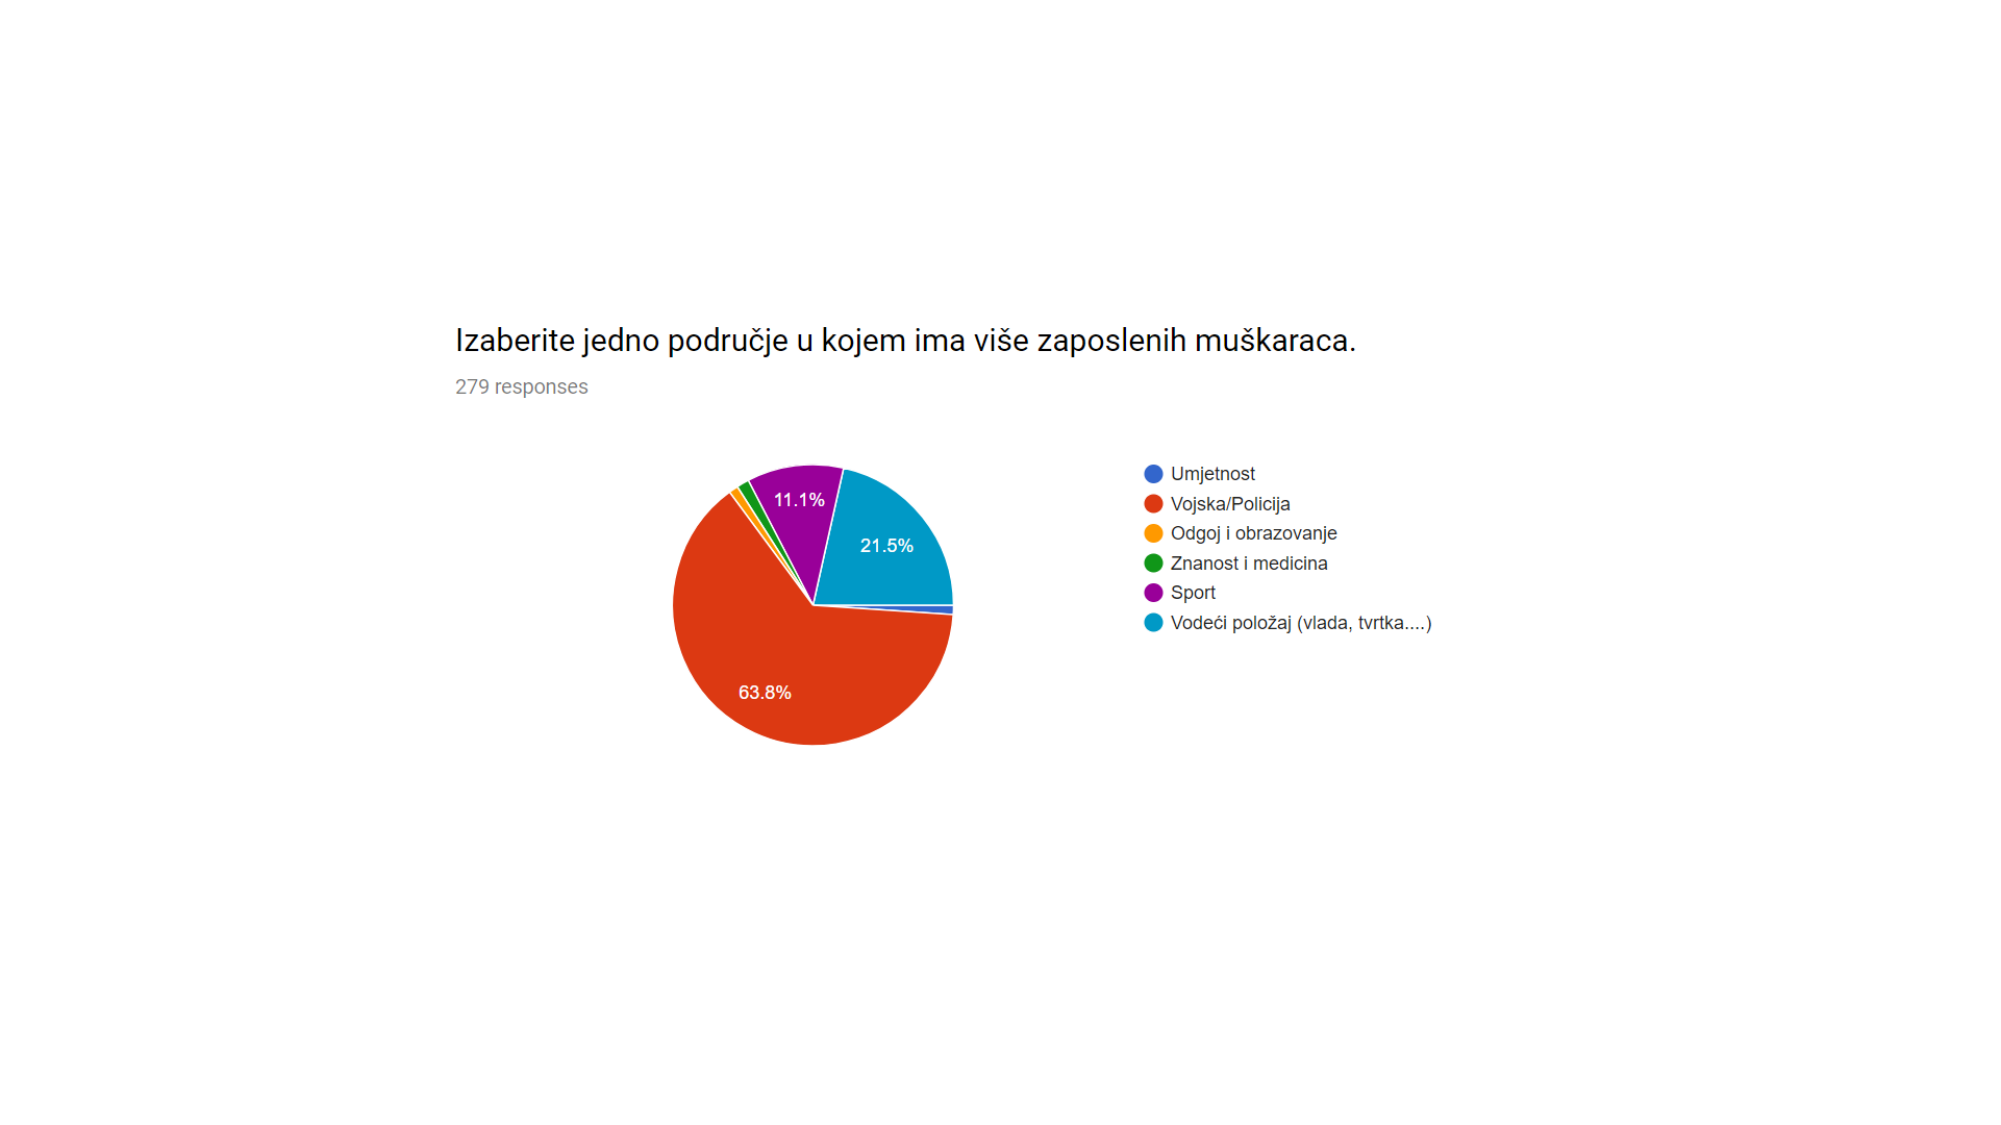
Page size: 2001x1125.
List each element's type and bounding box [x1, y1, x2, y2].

picture [399, 266, 1562, 882]
